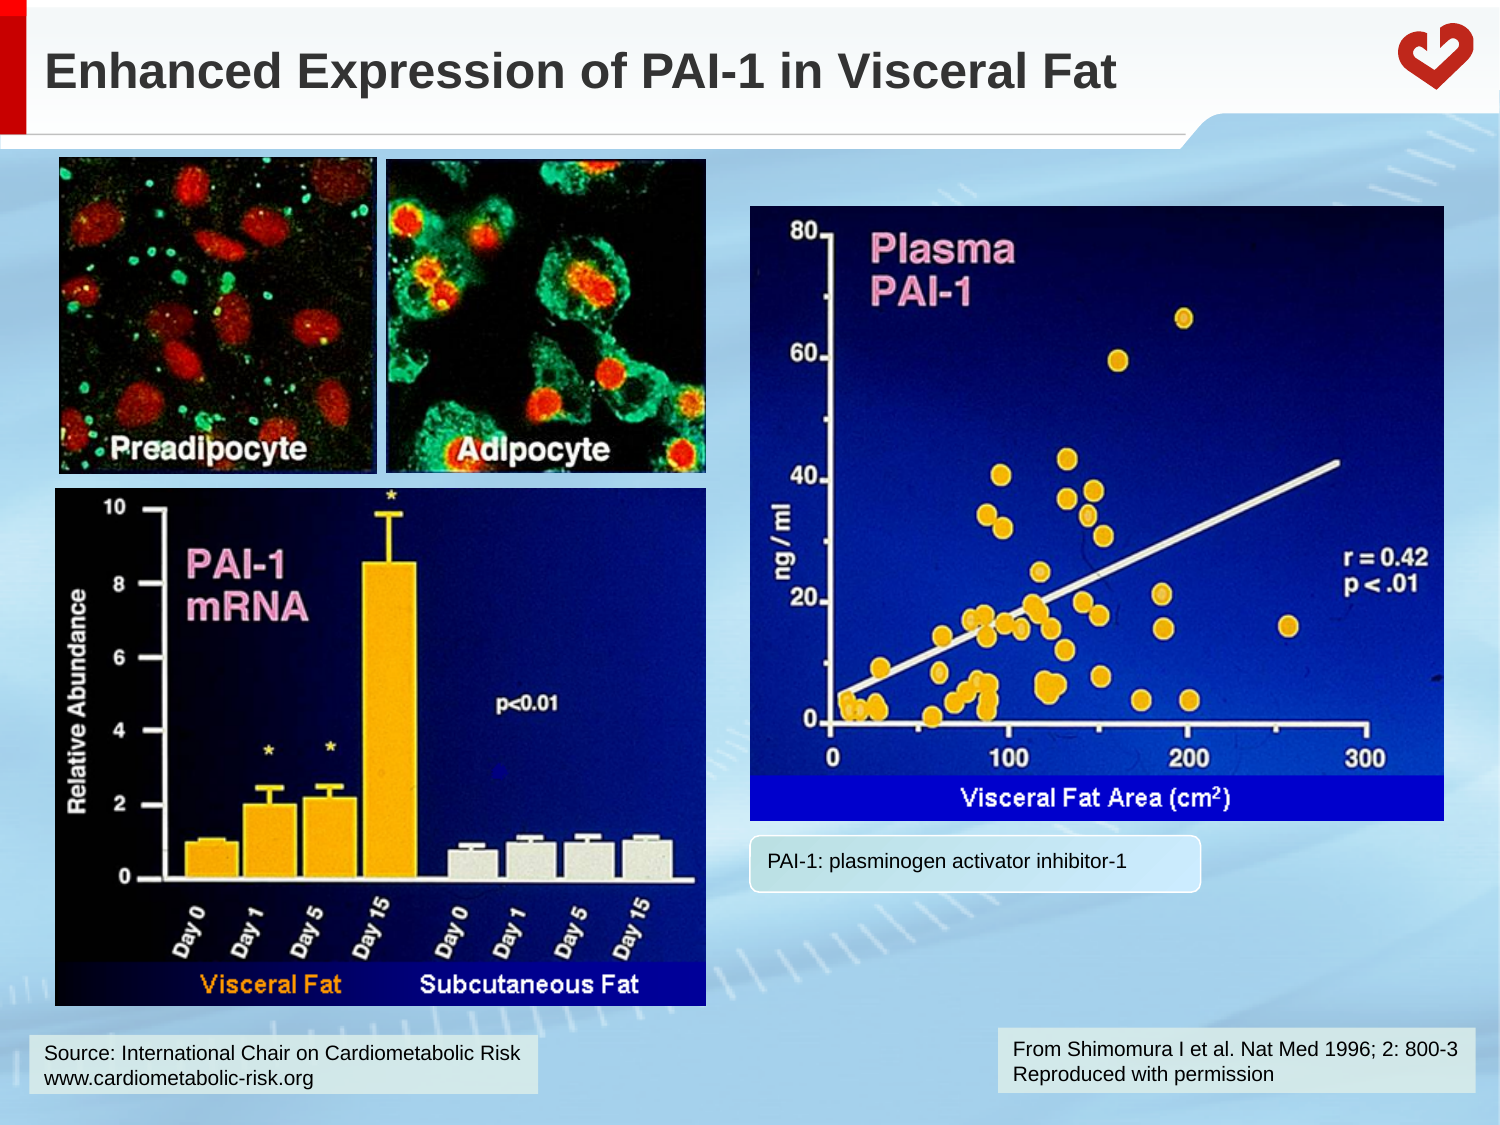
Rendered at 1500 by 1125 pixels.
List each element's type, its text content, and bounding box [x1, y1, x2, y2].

text_box From Shimomura I et al. Nat Med 1996; 2: 800-3 Reproduced with permission [998, 1027, 1476, 1093]
title Enhanced Expression of PAI-1 in Visceral Fat [29, 0, 1388, 138]
text_box PAI-1: plasminogen activator inhibitor-1 [749, 835, 1201, 893]
picture [0, 114, 1500, 1125]
